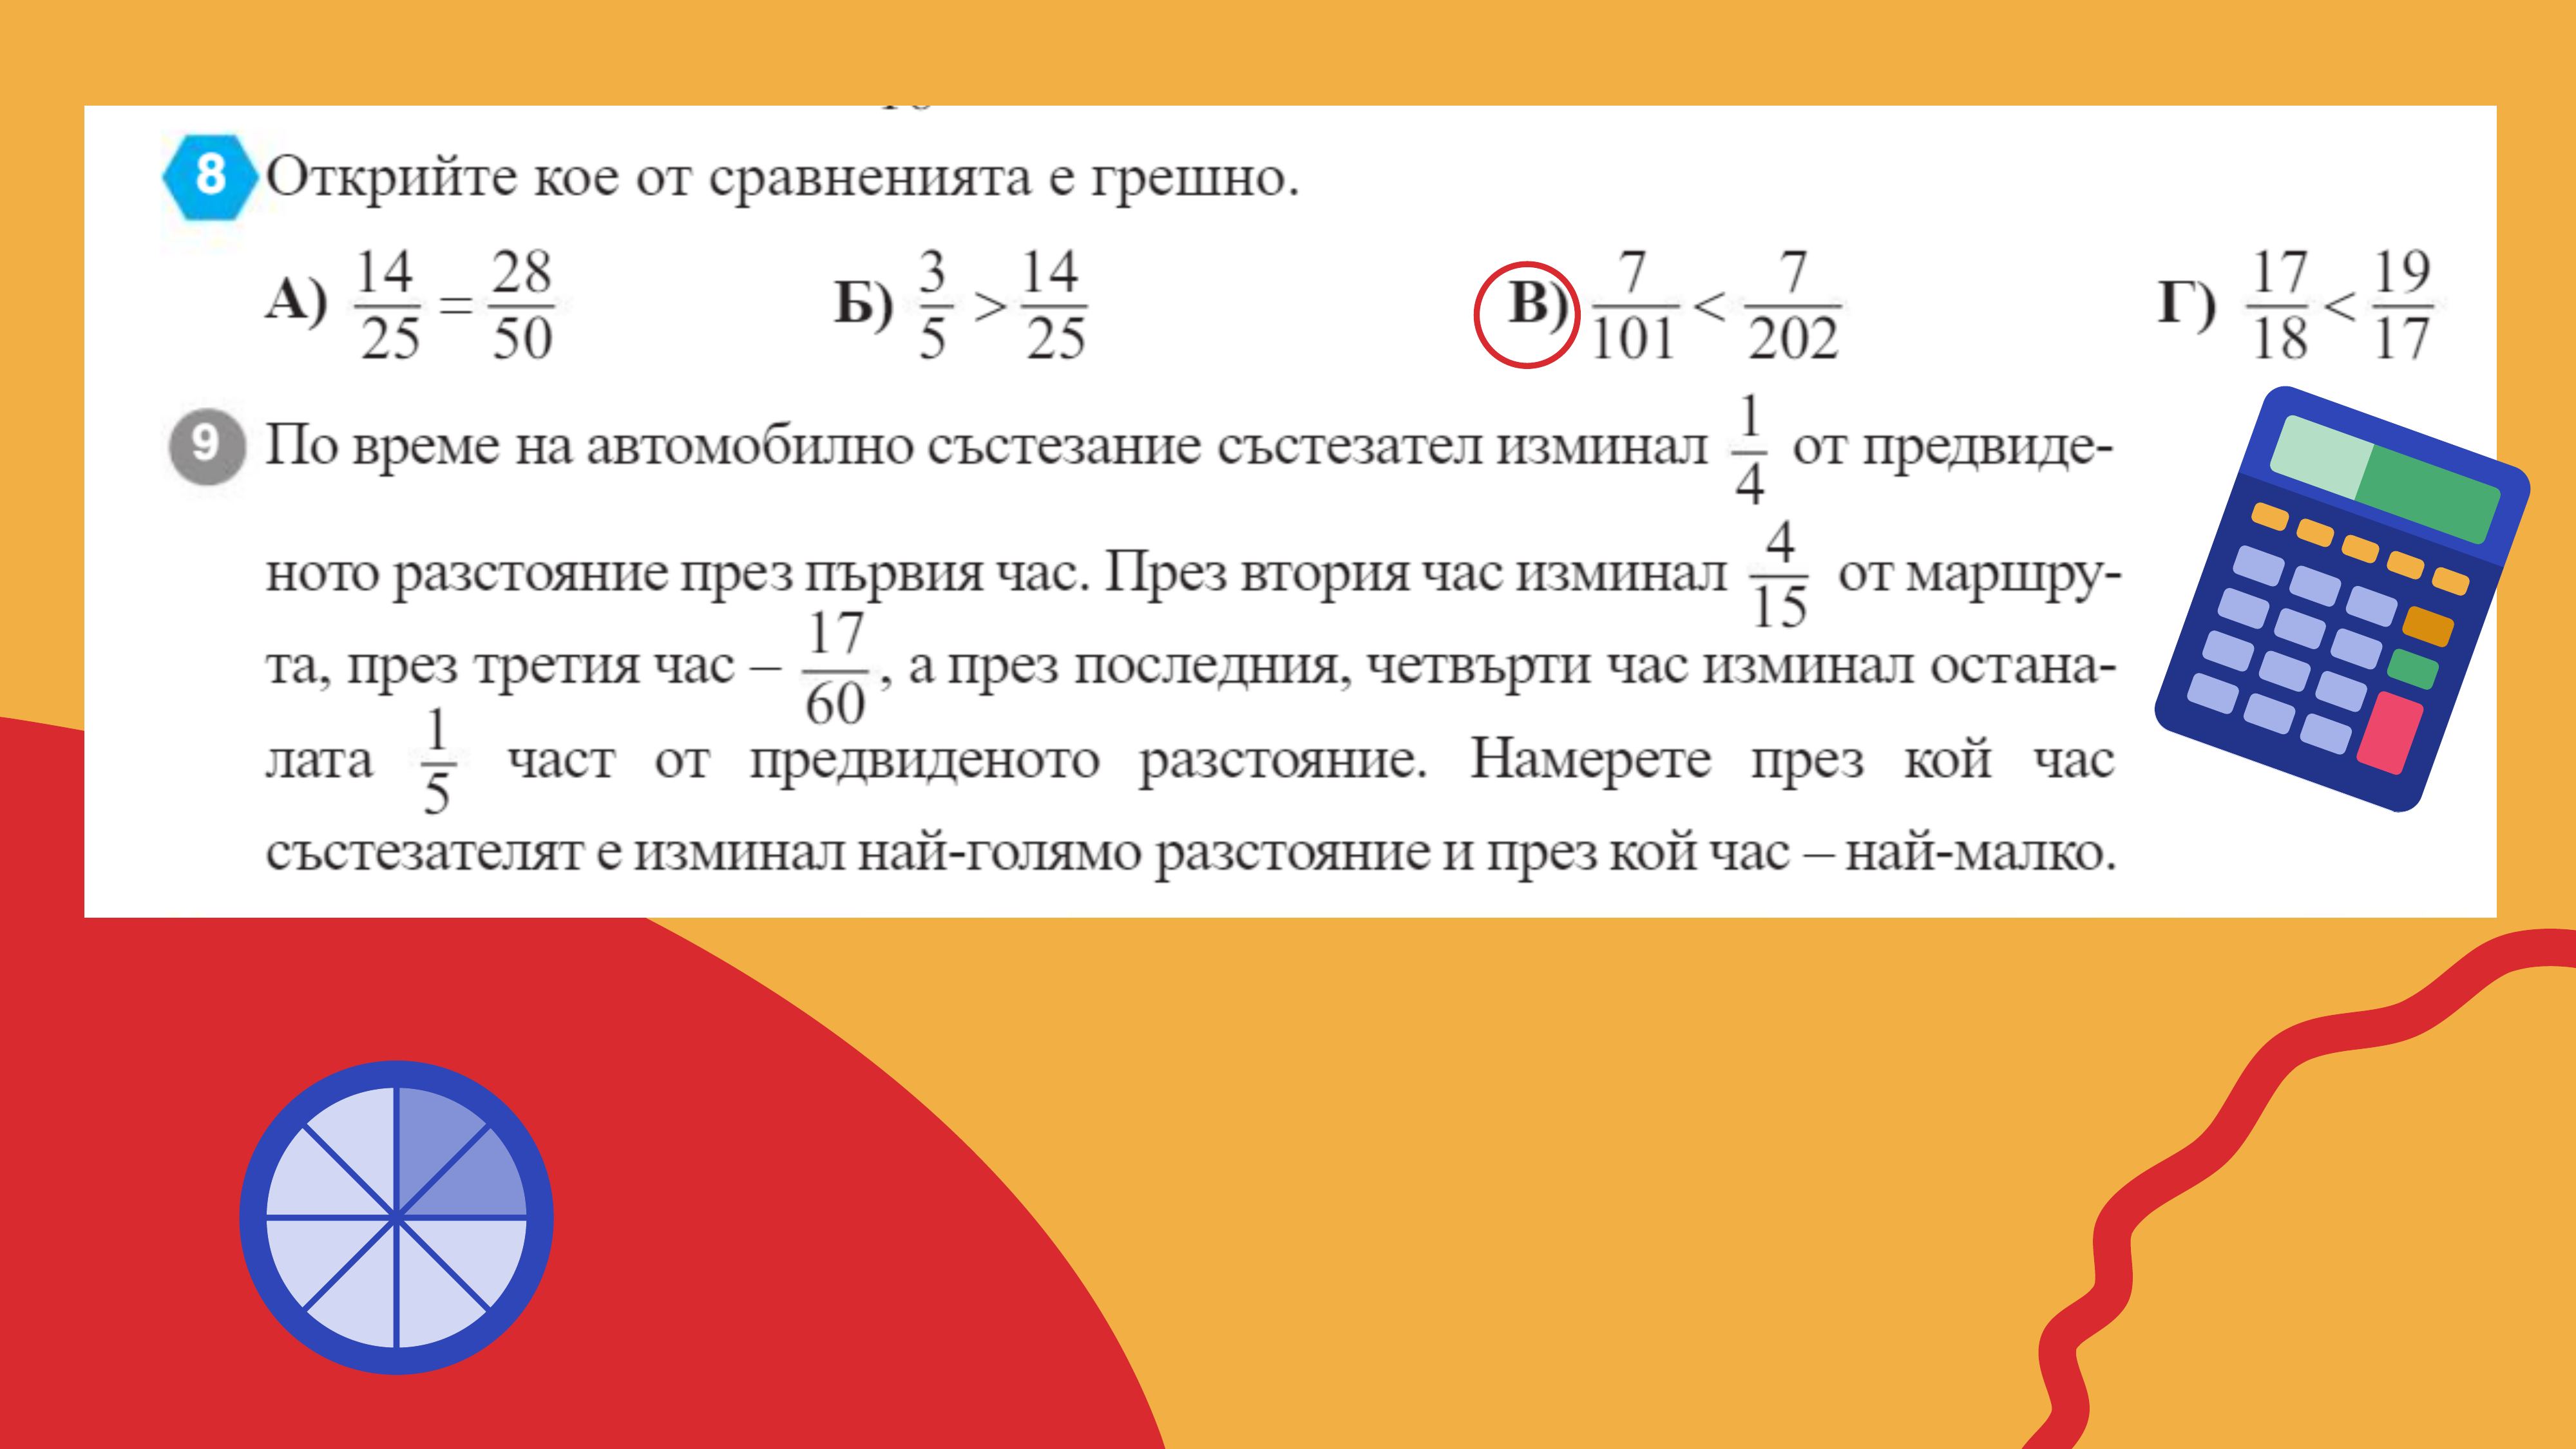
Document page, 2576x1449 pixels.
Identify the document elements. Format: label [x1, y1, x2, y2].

text_box [0, 716, 1167, 1449]
text_box [2021, 929, 2576, 1449]
text_box [2201, 416, 2484, 782]
text_box [239, 1060, 554, 1375]
picture [84, 106, 2497, 918]
